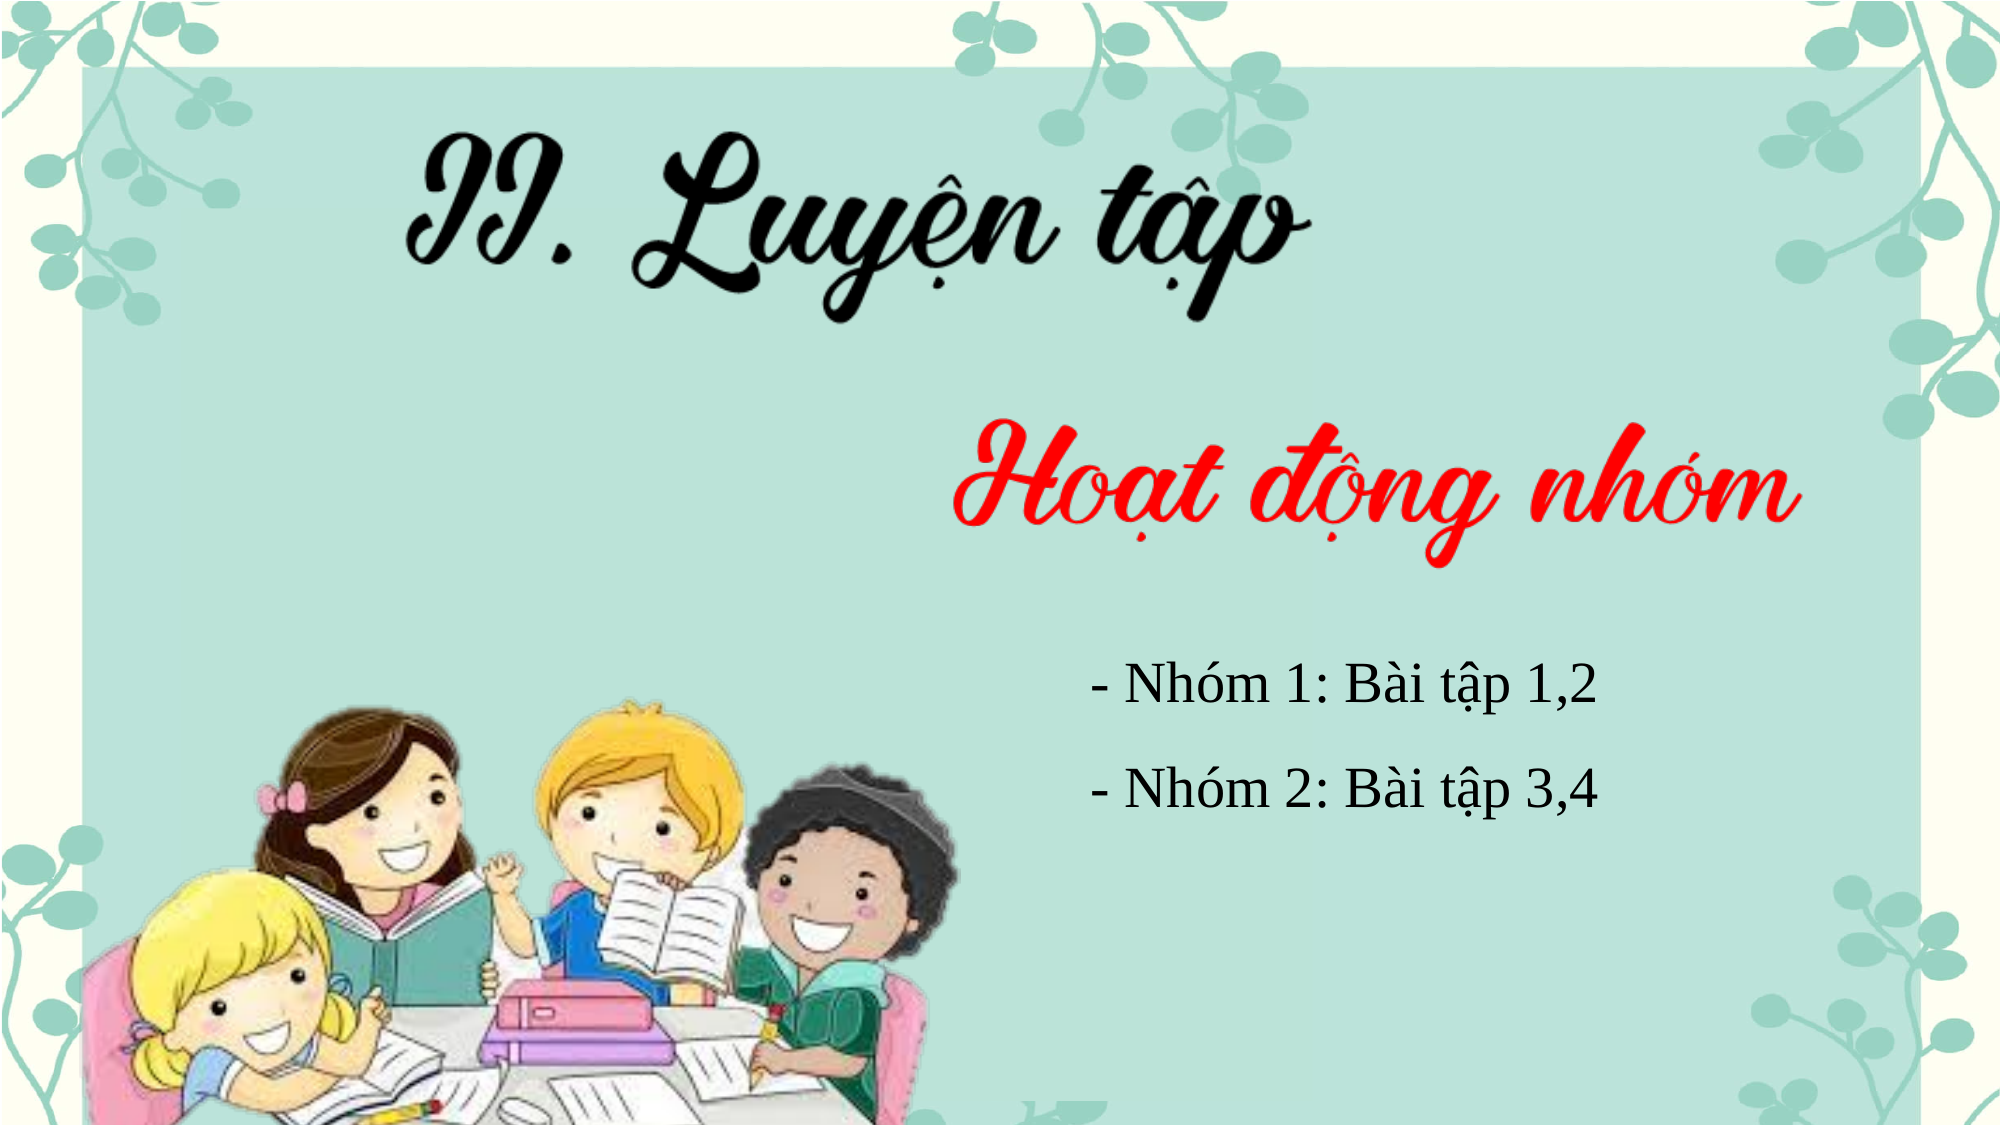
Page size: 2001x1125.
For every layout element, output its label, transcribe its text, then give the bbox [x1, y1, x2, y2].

picture [0, 2, 2000, 1125]
text_box - Nhóm 1: Bài tập 1,2 - Nhóm 2: Bài tập 3,4 [1076, 601, 2000, 827]
